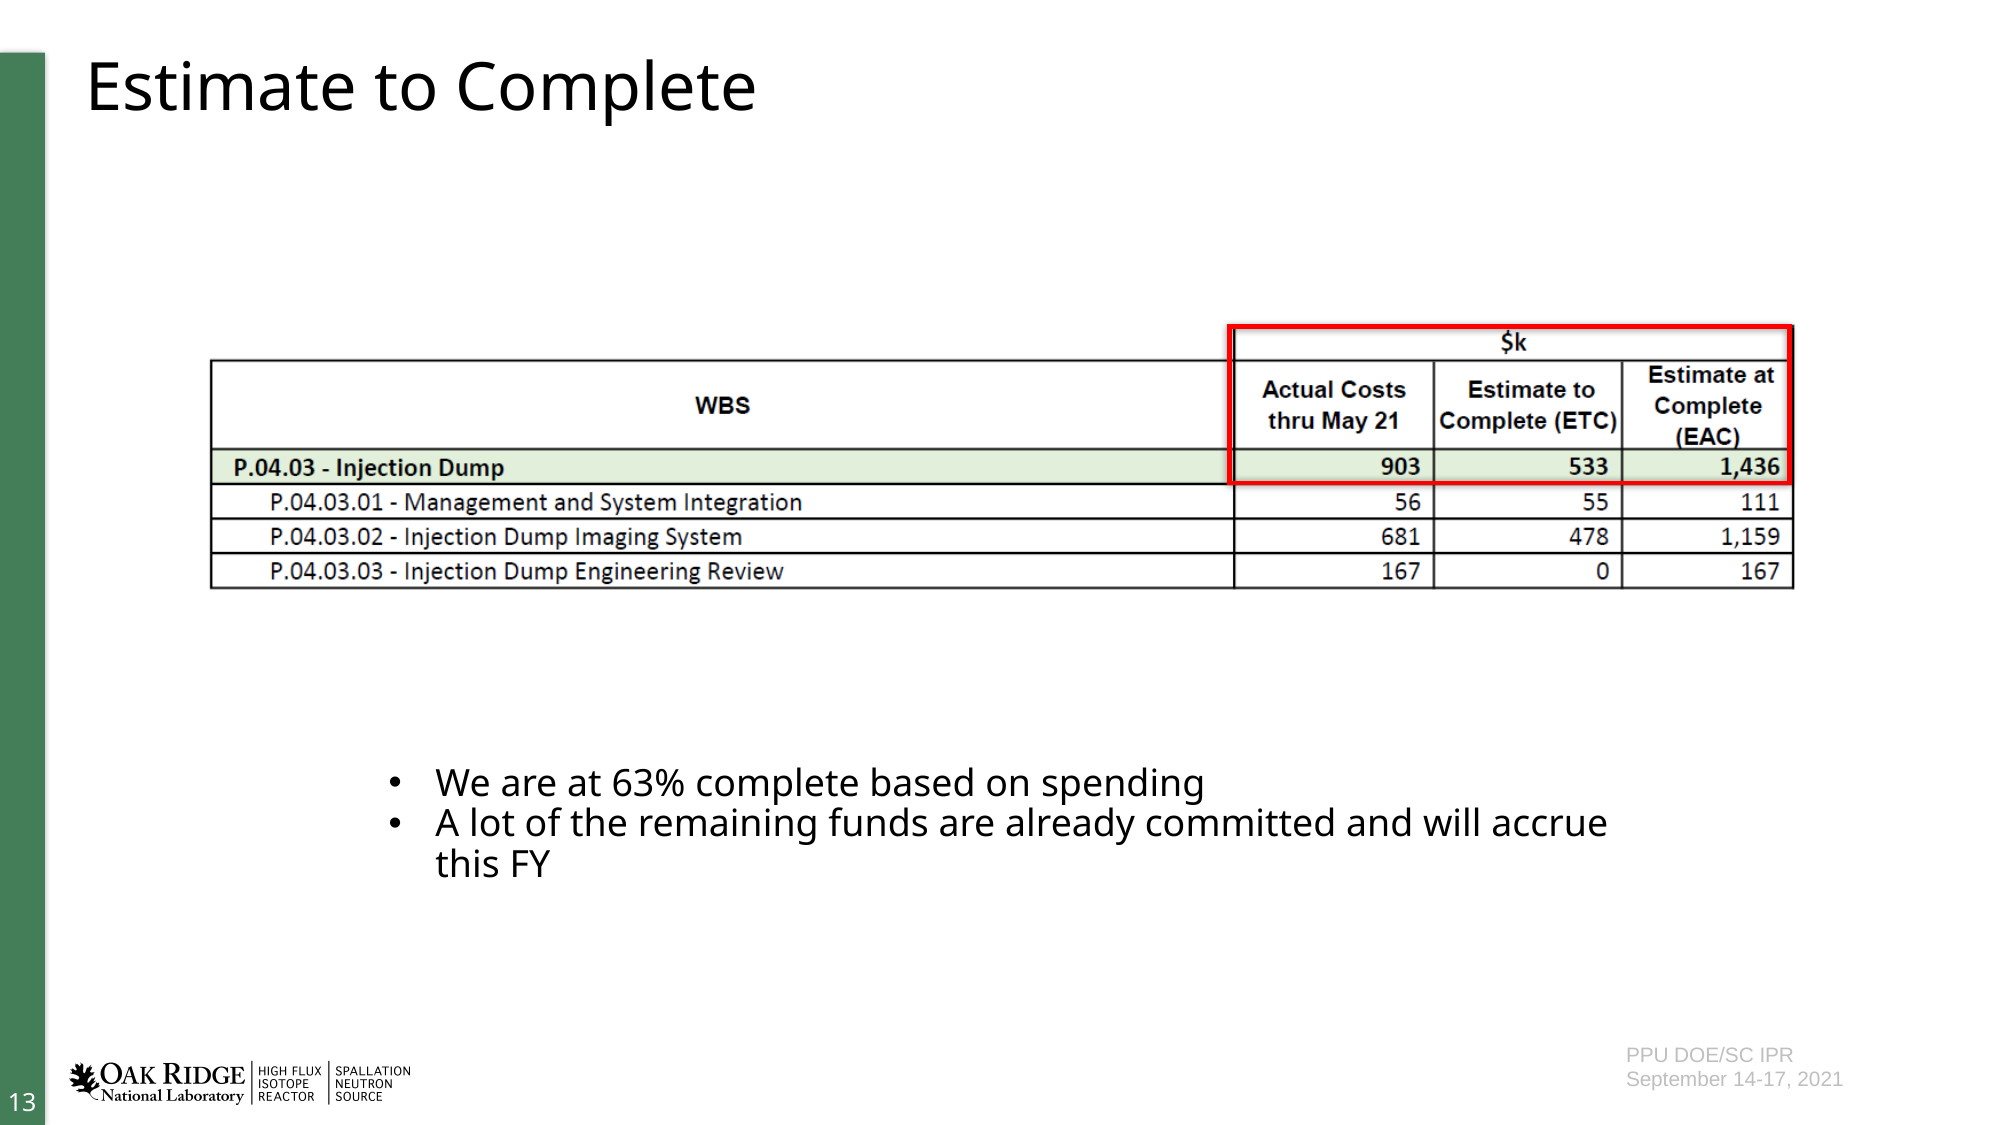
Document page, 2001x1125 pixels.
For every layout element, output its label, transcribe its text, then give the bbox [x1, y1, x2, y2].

text_box We are at 63% complete based on spending A lot of the remaining funds are already committed and will accrue this FY [373, 756, 1649, 893]
picture [66, 1058, 413, 1108]
picture [193, 307, 1807, 606]
title Estimate to Complete [70, 44, 1946, 134]
